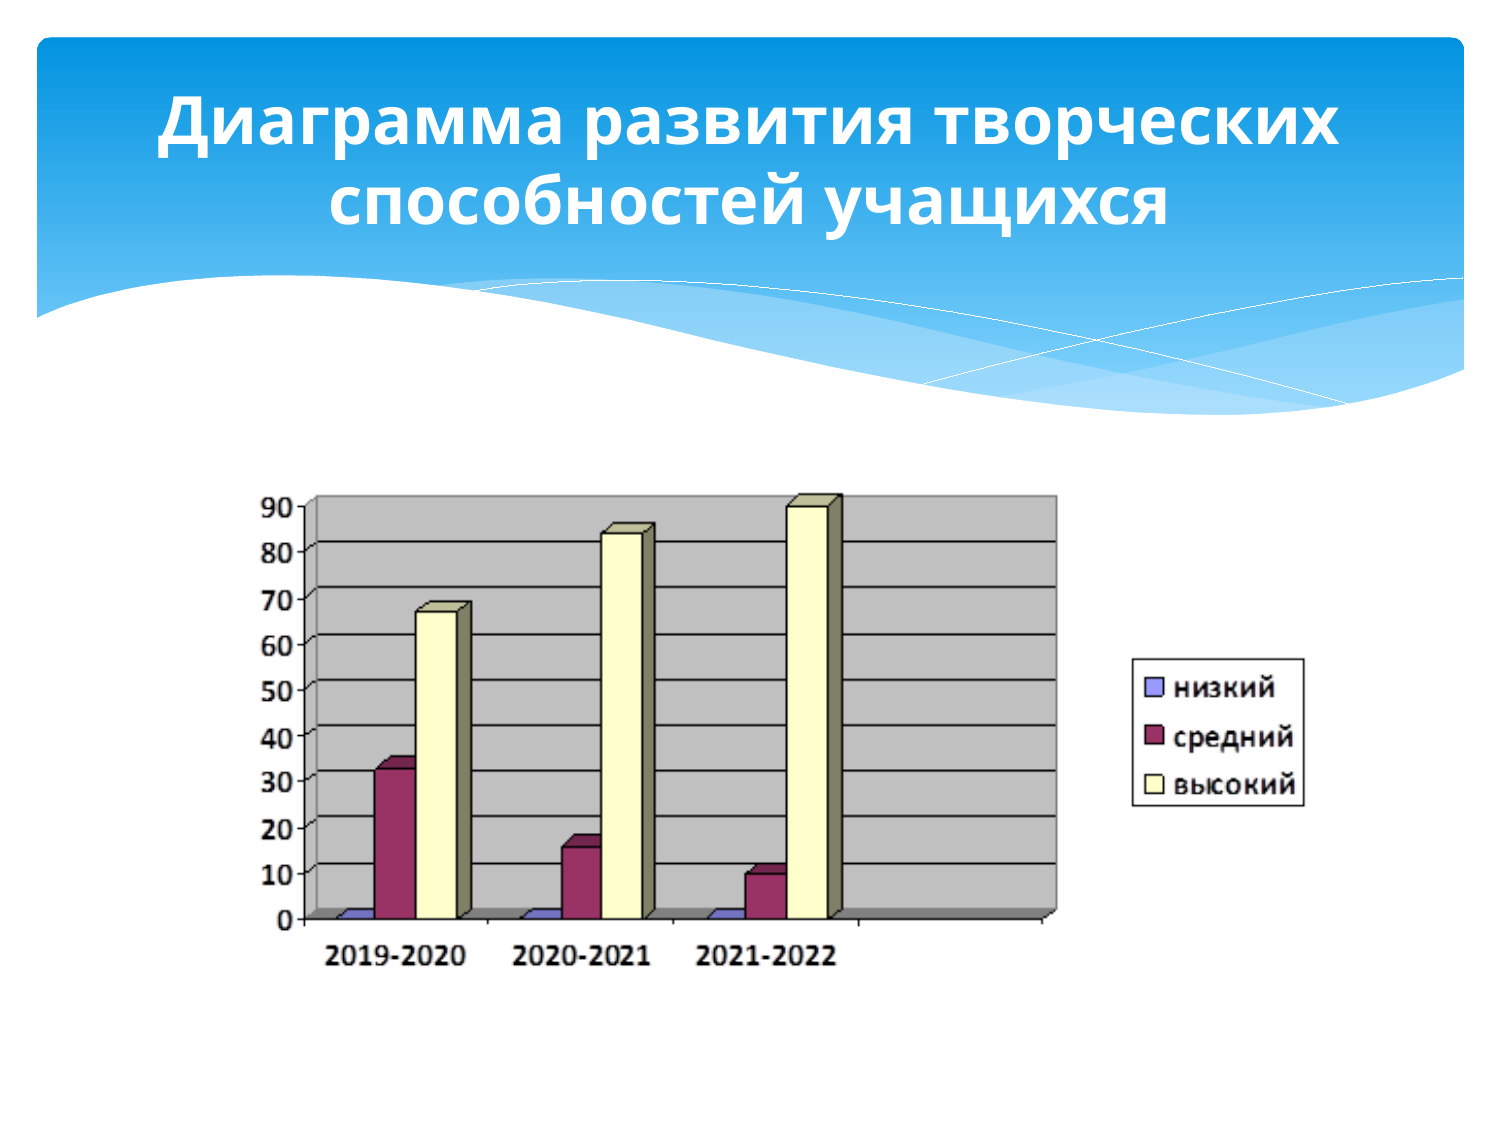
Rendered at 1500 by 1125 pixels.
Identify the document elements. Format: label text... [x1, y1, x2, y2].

picture [171, 444, 1328, 1024]
title Диаграмма развития творческих способностей учащихся [75, 55, 1425, 261]
